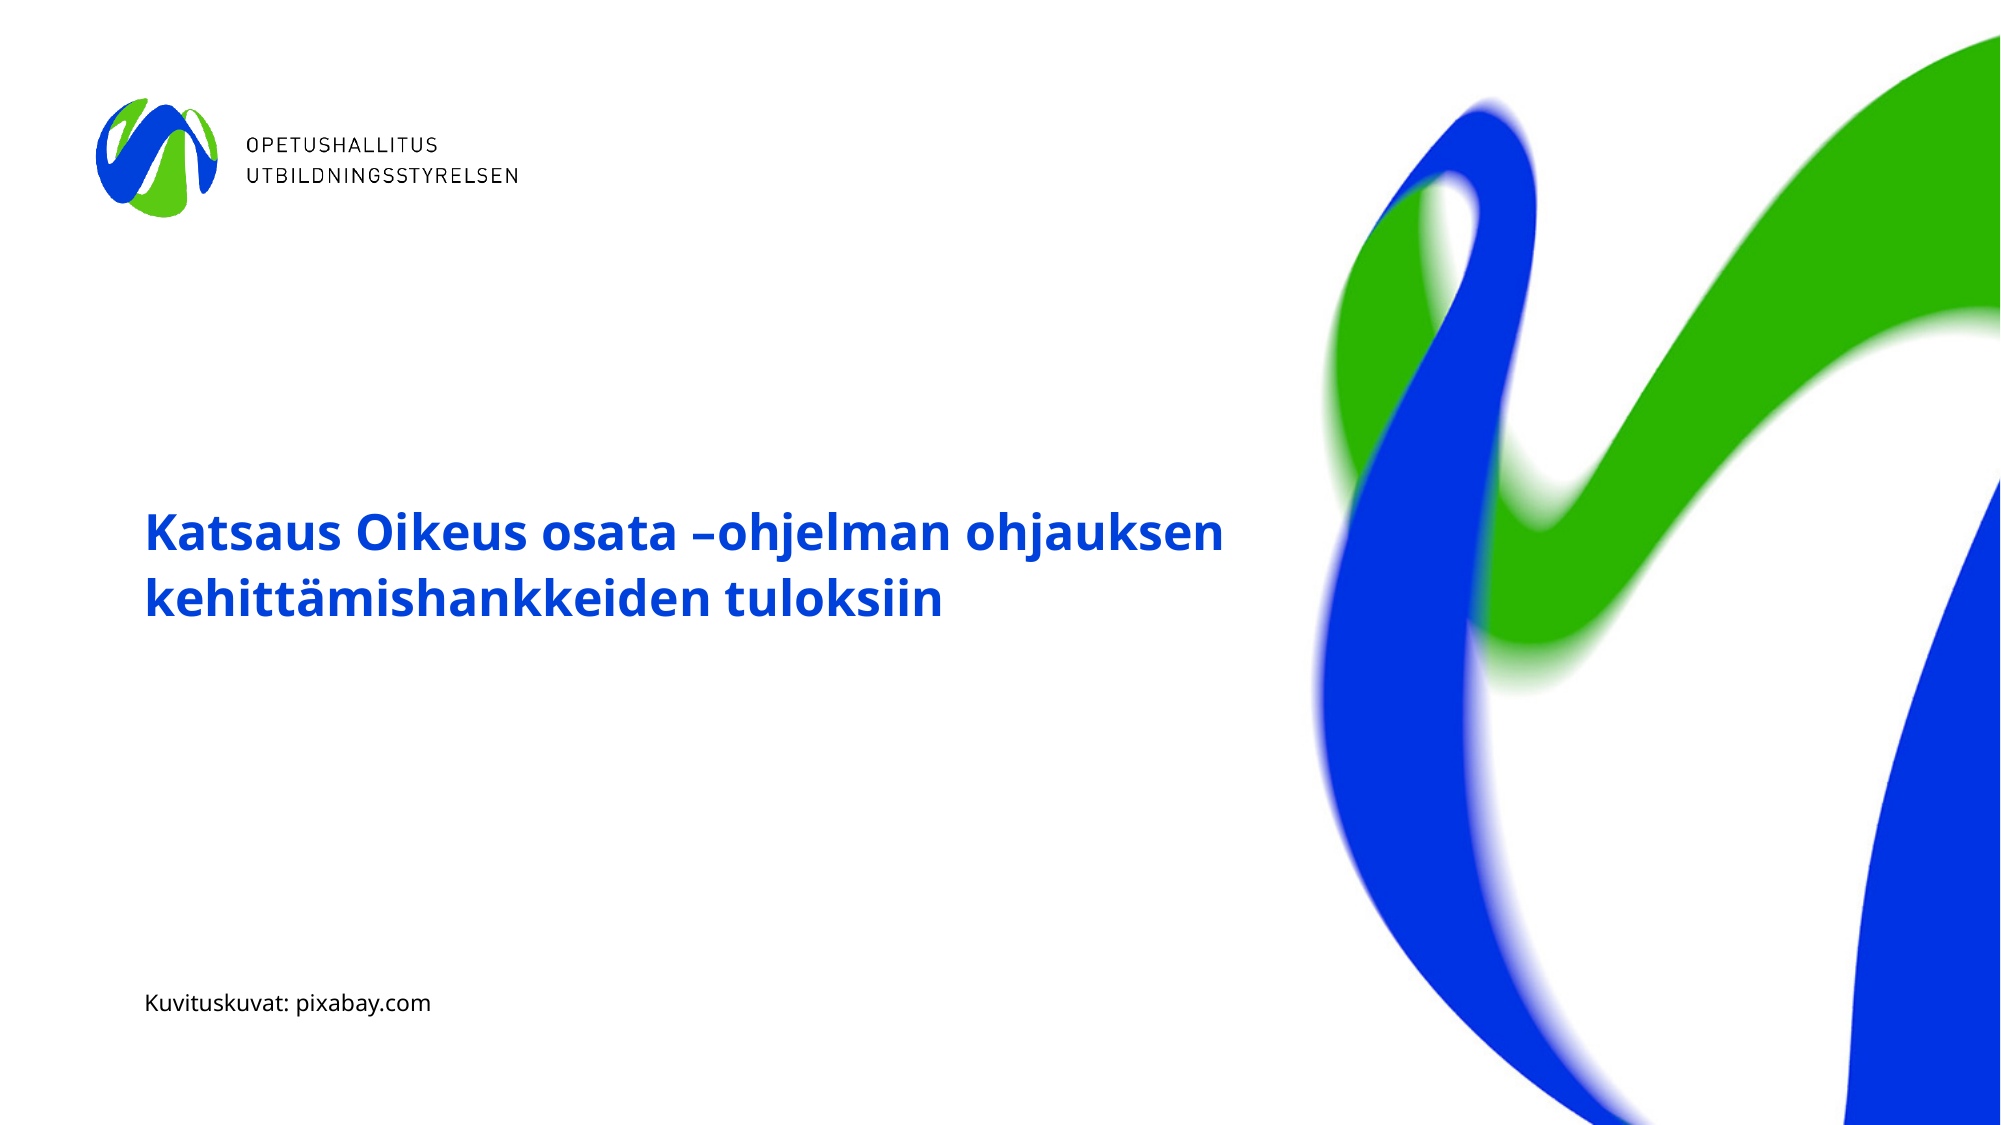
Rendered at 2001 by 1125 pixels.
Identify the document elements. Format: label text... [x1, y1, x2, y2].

picture [85, 91, 532, 226]
title Katsaus Oikeus osata –ohjelman ohjauksen kehittämishankkeiden tuloksiin [129, 364, 1303, 757]
subtitle Kuvituskuvat: pixabay.com [129, 770, 1303, 1038]
picture [1270, 0, 2001, 1125]
